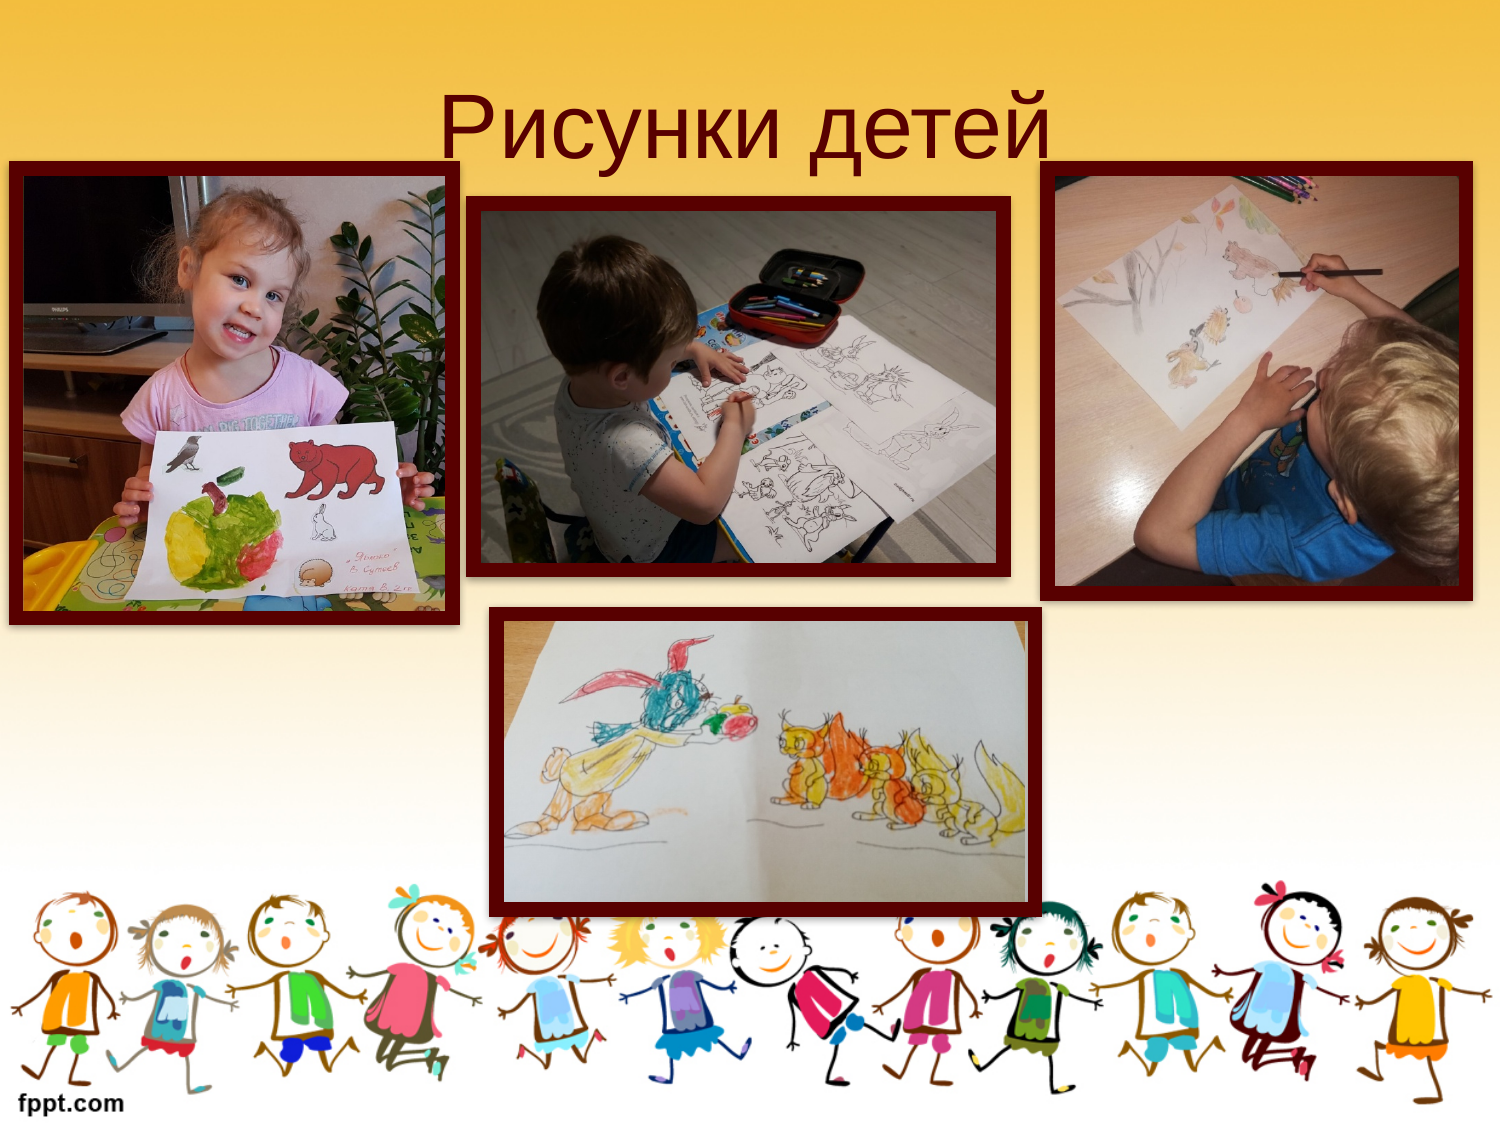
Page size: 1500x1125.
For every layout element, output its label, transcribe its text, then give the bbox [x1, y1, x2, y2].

picture [0, 0, 1500, 1125]
title Рисунки детей [74, 44, 1419, 200]
